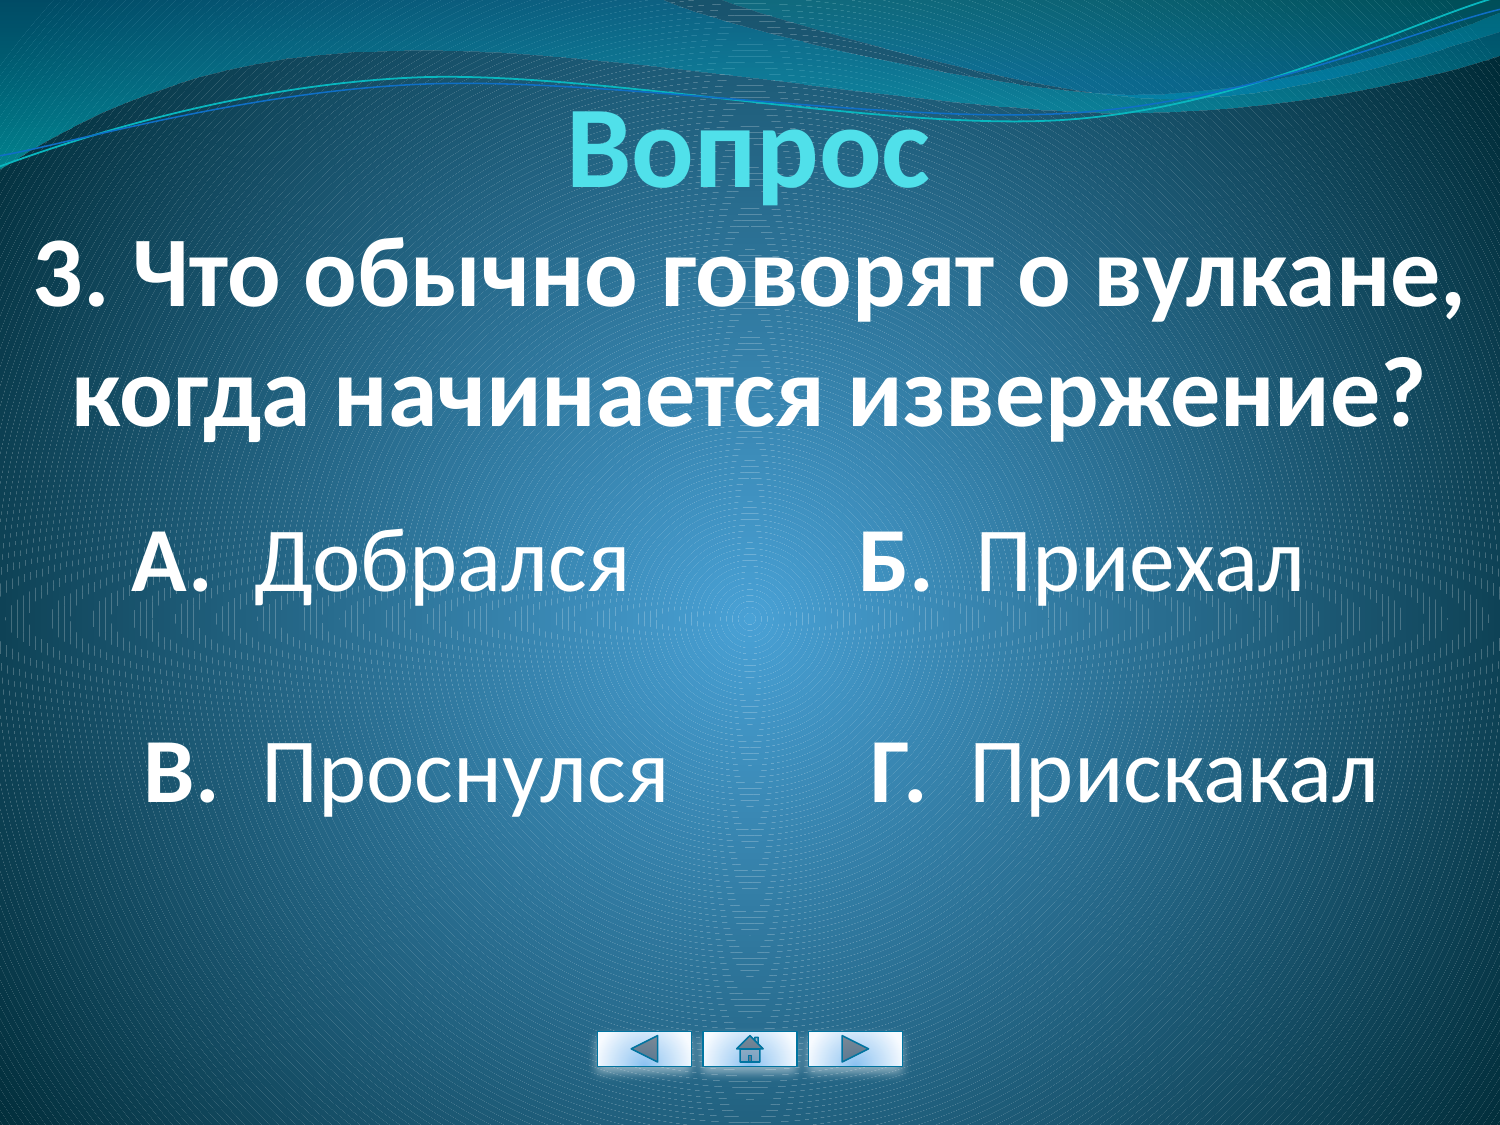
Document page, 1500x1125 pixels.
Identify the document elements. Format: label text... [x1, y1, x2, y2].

text_box В. Проснулся [128, 703, 739, 828]
text_box А. Добрался [117, 492, 774, 617]
title Вопрос [46, 58, 1454, 199]
text_box [597, 1031, 692, 1067]
text_box Б. Приехал [843, 492, 1418, 617]
text_box [808, 1031, 903, 1067]
text_box 3. Что обычно говорят о вулкане, когда начинается извержение? [0, 199, 1500, 454]
text_box Г. Прискакал [855, 703, 1500, 828]
text_box [702, 1031, 798, 1067]
